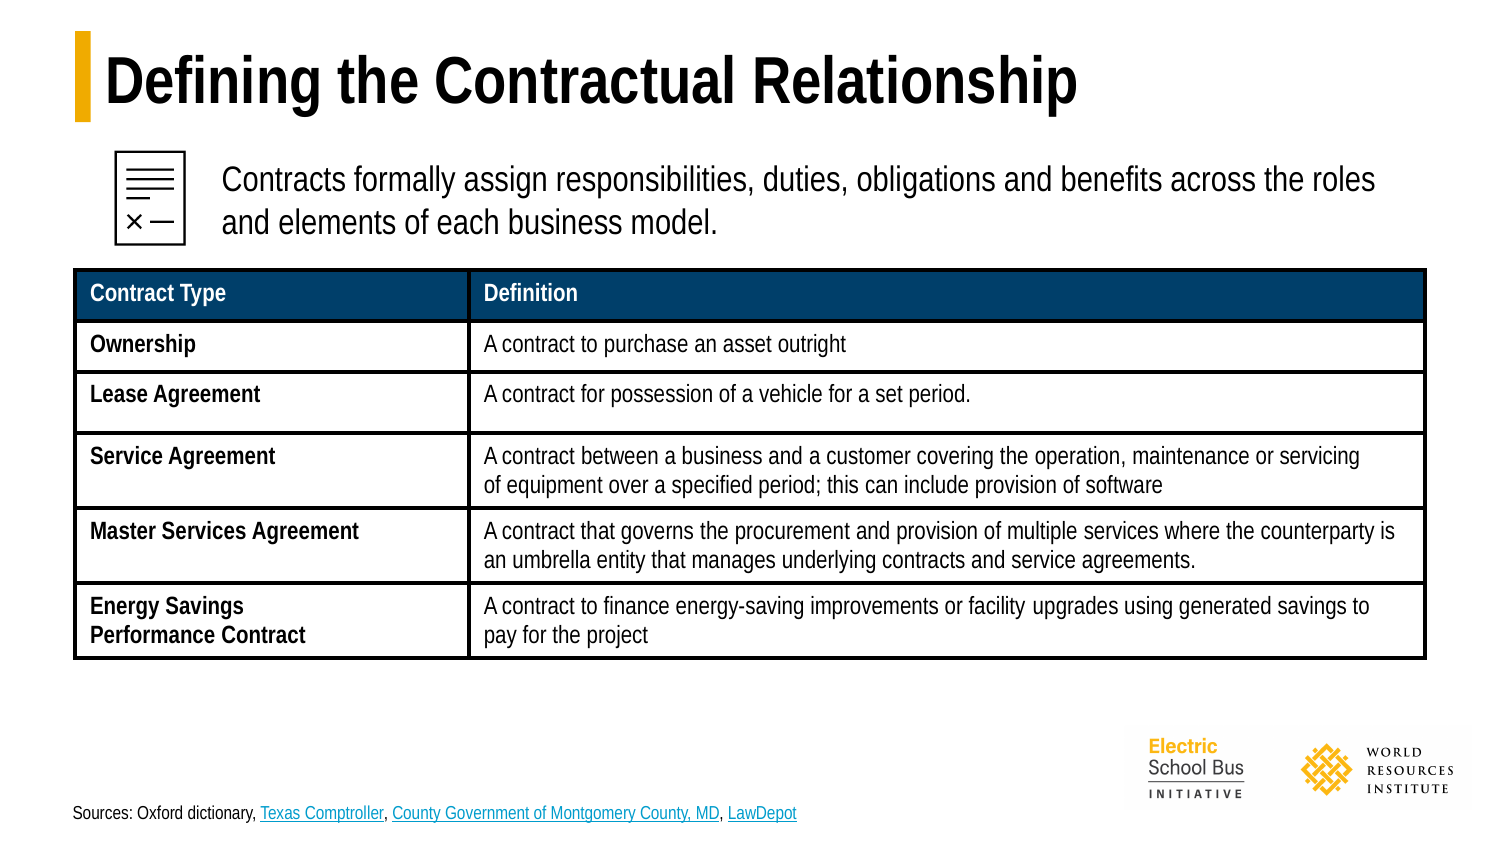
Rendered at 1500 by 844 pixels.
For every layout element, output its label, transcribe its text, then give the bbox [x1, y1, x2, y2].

table_cell A contract between a business and a customer covering the operation, maintenance or servicing of equipment over a specified period; this can include provision of software [471, 435, 1423, 506]
picture [1124, 725, 1473, 811]
table_cell Lease Agreement [77, 374, 467, 431]
text_box Contracts formally assign responsibilities, duties, obligations and benefits across the roles and elements of each business model. [206, 148, 1441, 317]
text_box [75, 31, 91, 123]
table_cell Ownership [77, 323, 467, 370]
table_header Definition [471, 272, 1423, 319]
table_header Contract Type [77, 272, 467, 319]
table_cell Energy Savings Performance Contract [77, 585, 467, 656]
list Sources: Oxford dictionary, Texas Comptroller, County Government of Montgomery County, MD, LawDepot [72, 788, 824, 836]
table_cell Master Services Agreement [77, 510, 467, 581]
table_cell A contract for possession of a vehicle for a set period. [471, 374, 1423, 431]
text_box Defining the Contractual Relationship [74, 33, 1425, 125]
picture [93, 140, 207, 255]
table_cell Service Agreement [77, 435, 467, 506]
table_cell A contract to finance energy-saving improvements or facility upgrades using generated savings to pay for the project [471, 585, 1423, 656]
table_cell A contract to purchase an asset outright [471, 323, 1423, 370]
table_cell A contract that governs the procurement and provision of multiple services where the counterparty is an umbrella entity that manages underlying contracts and service agreements. [471, 510, 1423, 581]
